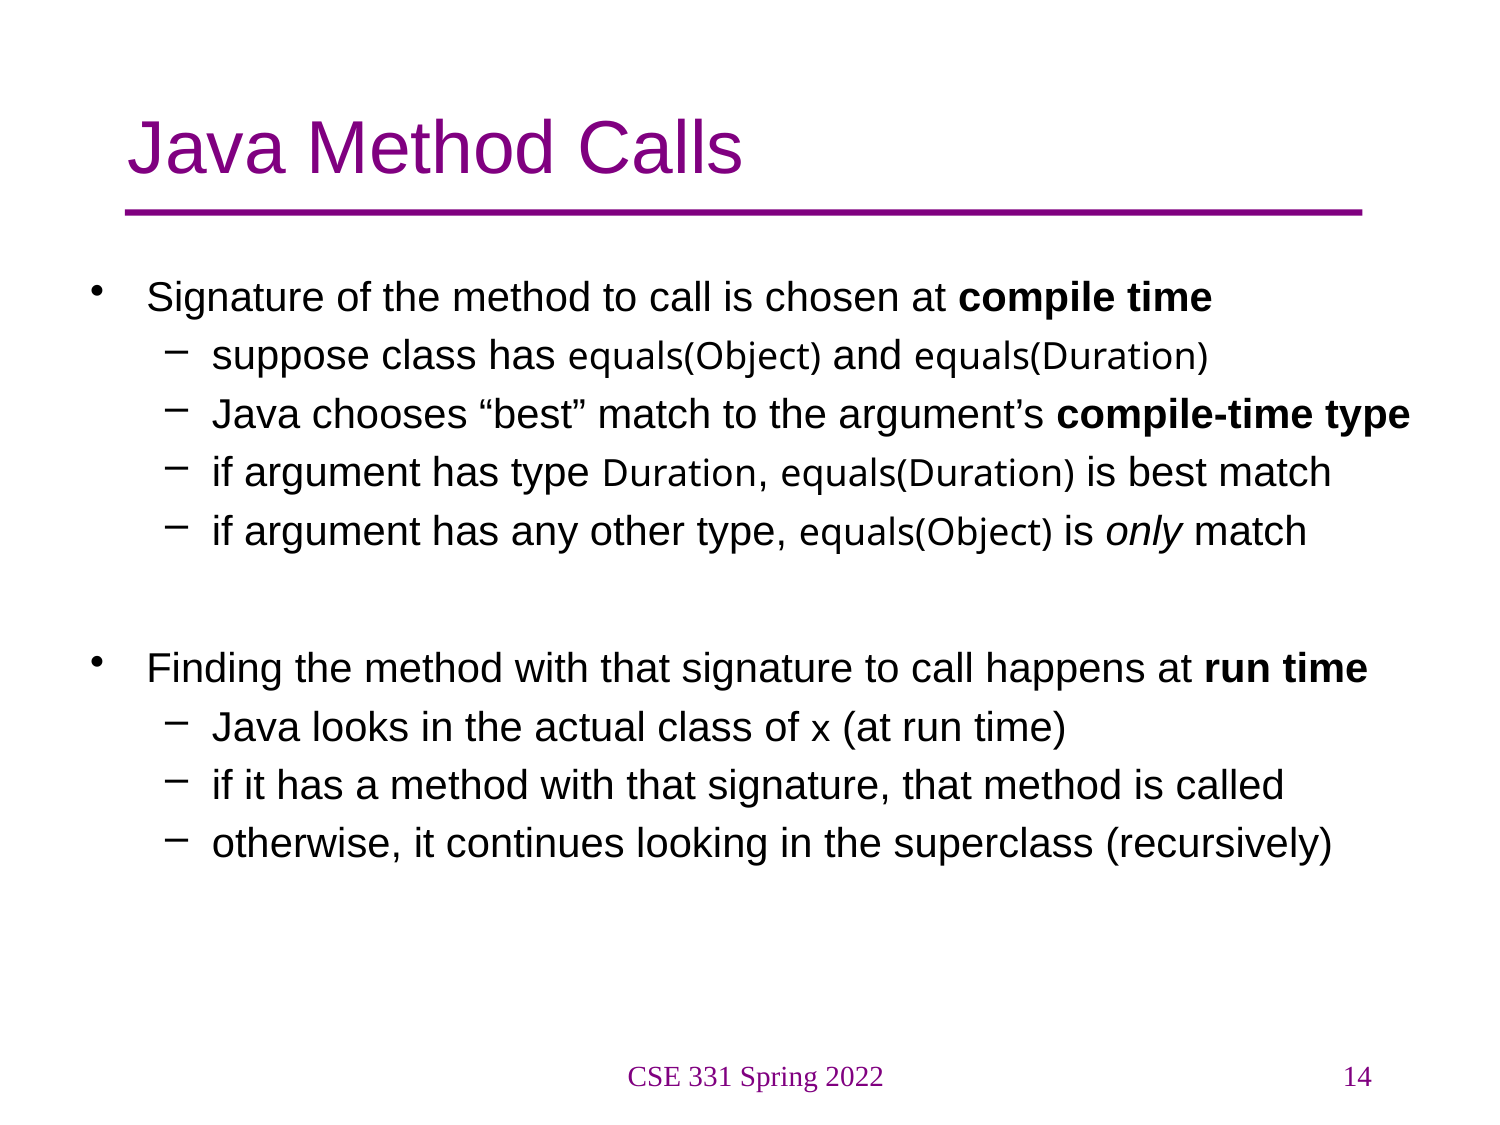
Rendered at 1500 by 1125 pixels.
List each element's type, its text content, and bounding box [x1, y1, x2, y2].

slide_number 14 [1074, 1049, 1388, 1125]
list Signature of the method to call is chosen at compile time suppose class has equals(Object) and equals(Duration) Java chooses “best” match to the argument’s compile-time type if argument has type Duration, equals(Duration) is best match if argument has any other type, equals(Object) is only match Finding the method with that signature to call happens at run time Java looks in the actual class of x (at run time) if it has a method with that signature, that method is called otherwise, it continues looking in the superclass (recursively) [75, 262, 1450, 1000]
title Java Method Calls [112, 50, 1388, 238]
footer CSE 331 Spring 2022 [474, 1049, 1038, 1125]
